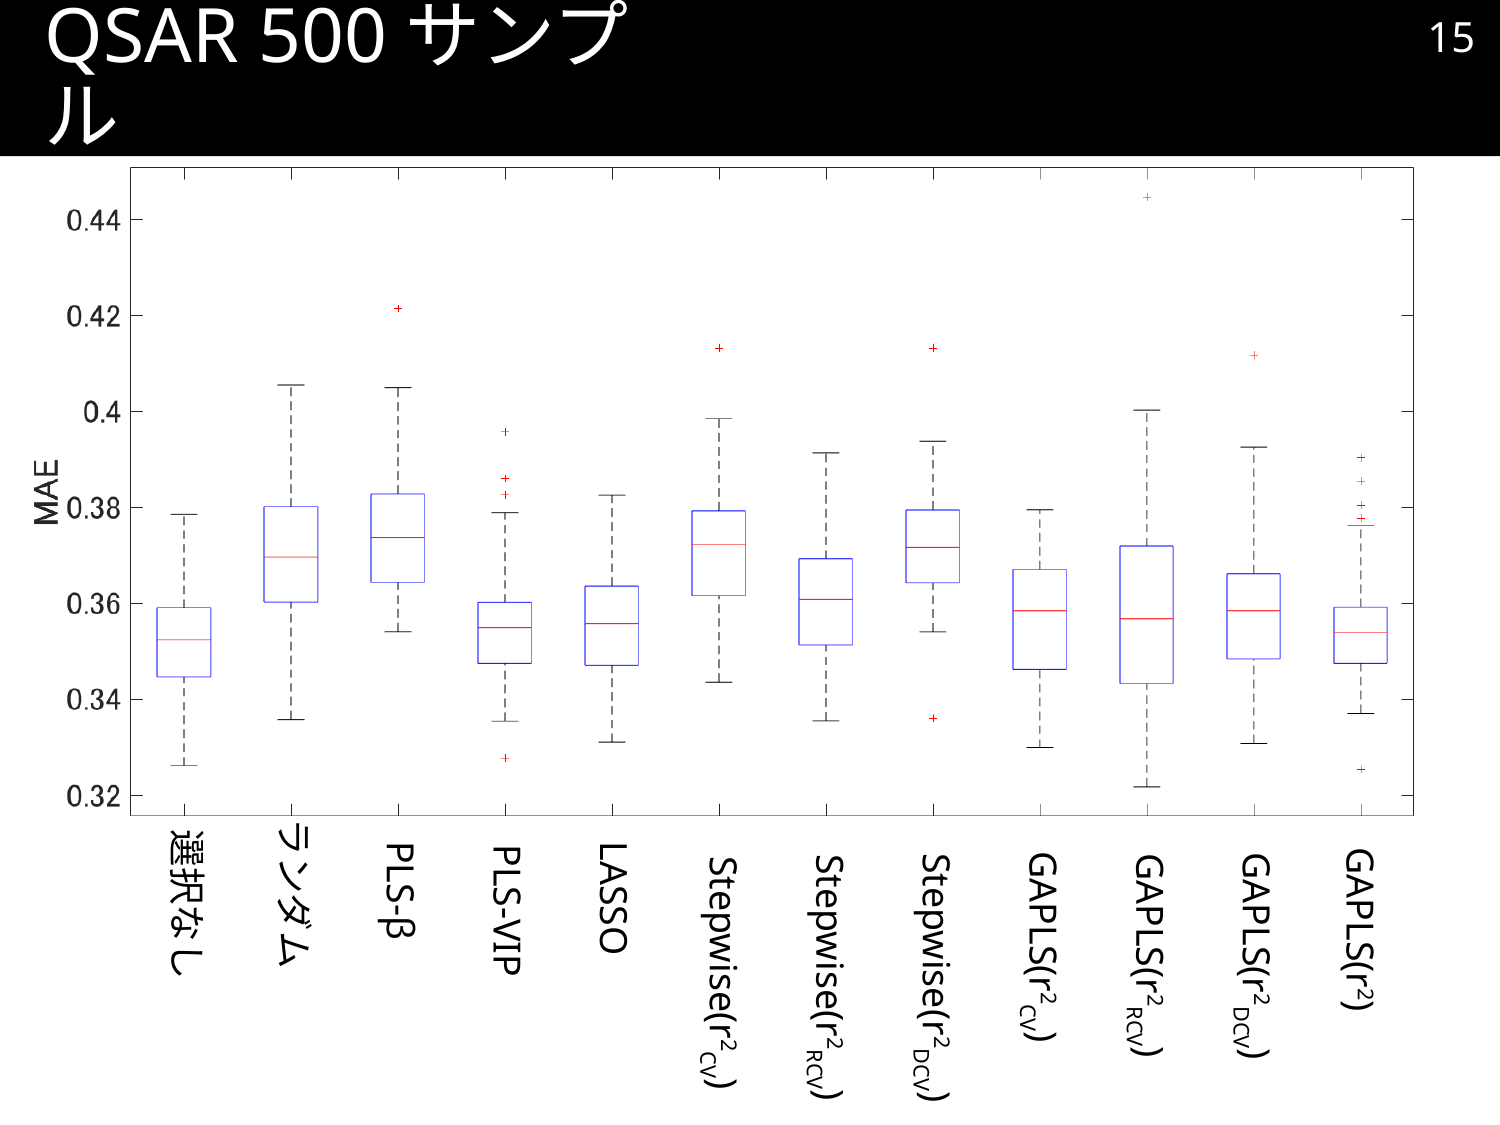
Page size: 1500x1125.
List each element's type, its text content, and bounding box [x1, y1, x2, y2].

slide_number 14 [1389, 6, 1491, 72]
text_box 選択なし [158, 822, 219, 995]
text_box PLS-VIP [478, 829, 539, 993]
text_box GAPLS(r2RCV) [1115, 838, 1182, 1074]
text_box Stepwise(r2DCV) [902, 838, 968, 1118]
text_box GAPLS(r2CV) [1008, 836, 1075, 1058]
picture [29, 160, 1418, 822]
text_box GAPLS(r2DCV) [1221, 837, 1288, 1075]
text_box LASSO [585, 826, 646, 971]
text_box ランダム [265, 822, 326, 984]
text_box Stepwise(r2RCV) [795, 839, 862, 1117]
text_box GAPLS(r2) [1331, 832, 1392, 1027]
title QSAR 500サンプル [29, 30, 674, 128]
text_box Stepwise(r2CV) [688, 841, 755, 1105]
text_box PLS-β [372, 826, 432, 955]
